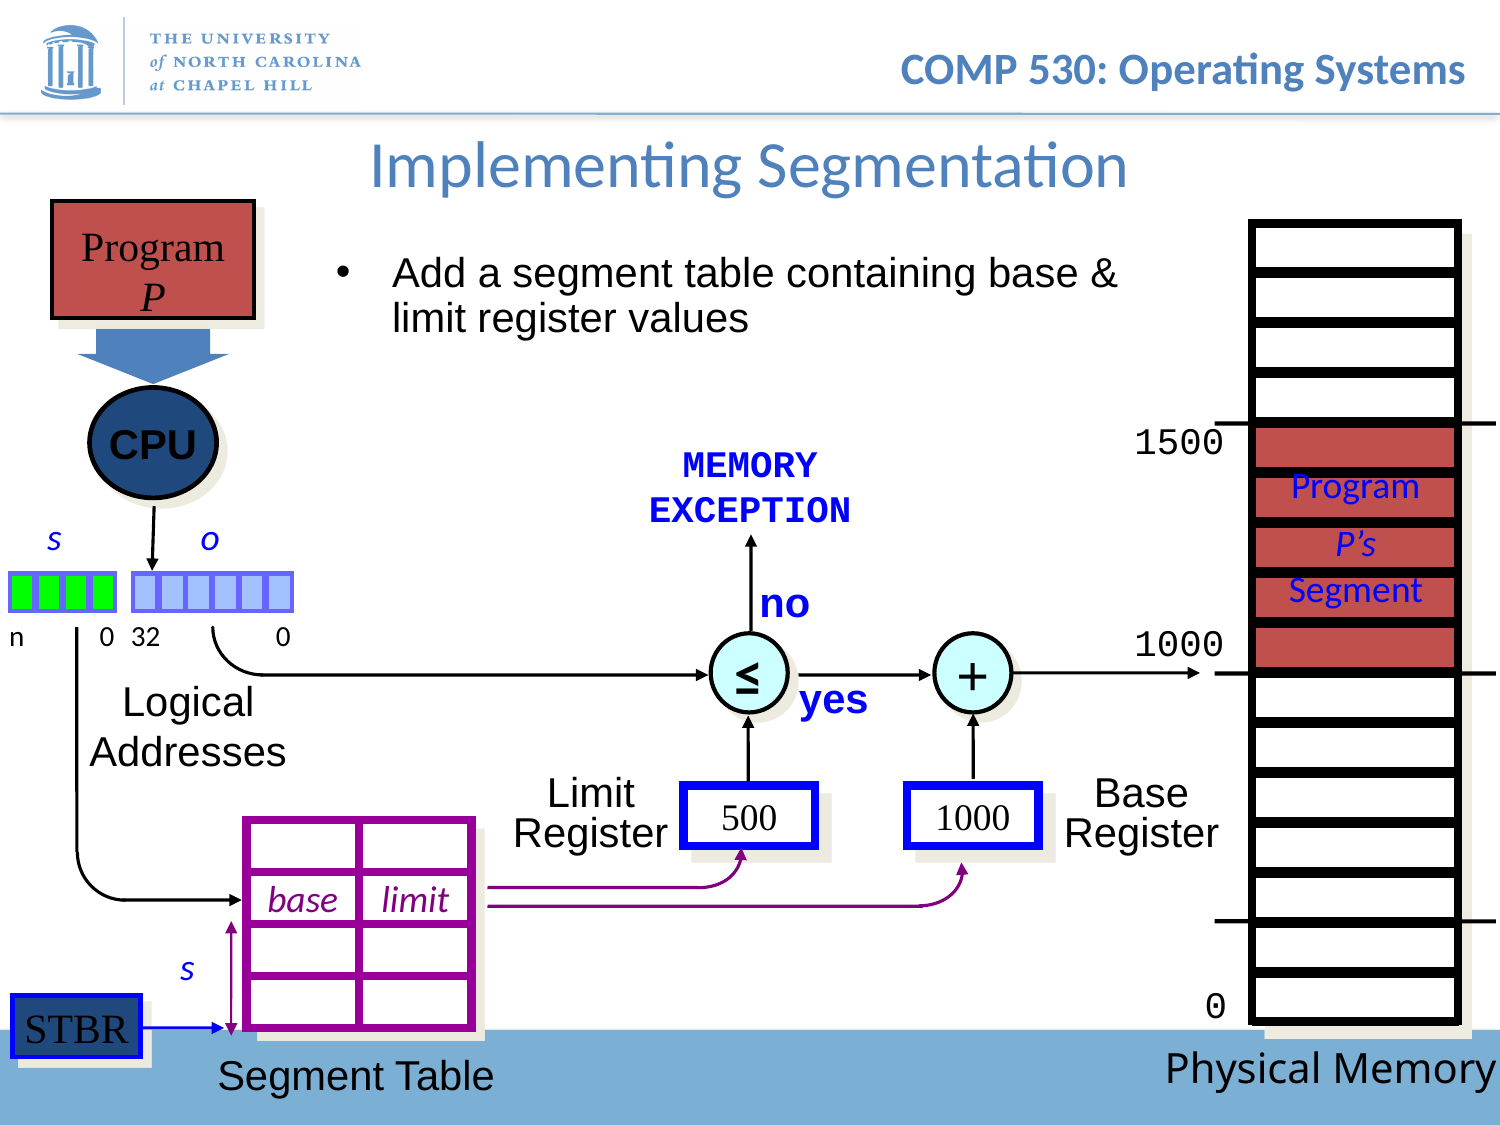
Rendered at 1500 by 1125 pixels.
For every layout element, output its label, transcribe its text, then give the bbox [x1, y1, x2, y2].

text_box 1500 [1119, 409, 1240, 470]
text_box Physical Memory [1119, 1035, 1500, 1100]
text_box Segment [1235, 570, 1476, 617]
text_box n [0, 609, 40, 659]
text_box 500 [684, 785, 815, 846]
text_box [741, 715, 755, 782]
text_box [9, 573, 35, 611]
text_box + [934, 633, 1012, 713]
text_box [240, 573, 265, 611]
text_box [122, 893, 242, 907]
text_box [966, 713, 980, 780]
text_box CPU [89, 387, 217, 498]
text_box [1252, 873, 1459, 921]
text_box s [232, 936, 241, 996]
text_box [36, 573, 62, 611]
picture [41, 17, 361, 105]
text_box 0 [1189, 974, 1243, 1034]
text_box o [171, 505, 249, 565]
text_box [133, 573, 158, 611]
text_box [90, 573, 116, 611]
text_box limit [358, 872, 472, 924]
text_box [246, 924, 358, 976]
text_box base [246, 871, 358, 924]
text_box [1252, 373, 1459, 422]
text_box [1252, 617, 1459, 622]
text_box [1252, 223, 1459, 272]
text_box MEMORY EXCEPTION [633, 432, 867, 538]
text_box [246, 976, 358, 1029]
text_box [1252, 323, 1459, 372]
text_box [225, 921, 238, 1036]
list Add a segment table containing base & limit register values [320, 243, 1190, 367]
text_box [77, 327, 230, 385]
text_box [1012, 666, 1201, 680]
text_box Limit Register [498, 768, 684, 863]
text_box [77, 852, 126, 901]
text_box Logical Addresses [77, 667, 302, 783]
text_box [1252, 823, 1459, 872]
text_box [744, 538, 758, 568]
text_box [1252, 623, 1459, 672]
text_box P’s [1235, 512, 1476, 570]
text_box [63, 573, 89, 611]
text_box [186, 573, 211, 611]
text_box [697, 847, 747, 888]
text_box Segment Table [202, 1041, 510, 1107]
text_box s [165, 936, 231, 996]
text_box [246, 819, 358, 871]
text_box [160, 573, 185, 611]
text_box [918, 862, 969, 906]
title Implementing Segmentation [0, 113, 1500, 209]
text_box [1252, 674, 1459, 722]
text_box [1252, 973, 1459, 1022]
text_box Base Register [1048, 768, 1235, 863]
text_box [212, 627, 263, 675]
text_box yes [784, 664, 884, 730]
text_box Program P [52, 209, 255, 318]
text_box STBR [12, 995, 141, 1057]
text_box [302, 668, 709, 682]
text_box [1252, 273, 1459, 322]
text_box [267, 573, 292, 611]
text_box 1000 [1119, 611, 1240, 672]
text_box [884, 668, 932, 682]
text_box [140, 1021, 224, 1035]
text_box Program [1235, 453, 1476, 512]
text_box [358, 924, 472, 976]
text_box 32 [130, 609, 176, 659]
text_box no [744, 568, 826, 634]
text_box [1252, 773, 1459, 822]
text_box [245, 816, 471, 1028]
text_box [1252, 424, 1459, 453]
text_box [213, 573, 238, 611]
text_box [1252, 923, 1459, 972]
text_box [1252, 723, 1459, 772]
text_box 1000 [907, 785, 1039, 846]
text_box ≤ [710, 633, 787, 713]
text_box [358, 819, 472, 872]
text_box 0 [261, 609, 306, 659]
text_box [358, 976, 472, 1029]
text_box s [15, 505, 93, 565]
text_box [146, 506, 159, 571]
text_box 0 [84, 609, 130, 659]
